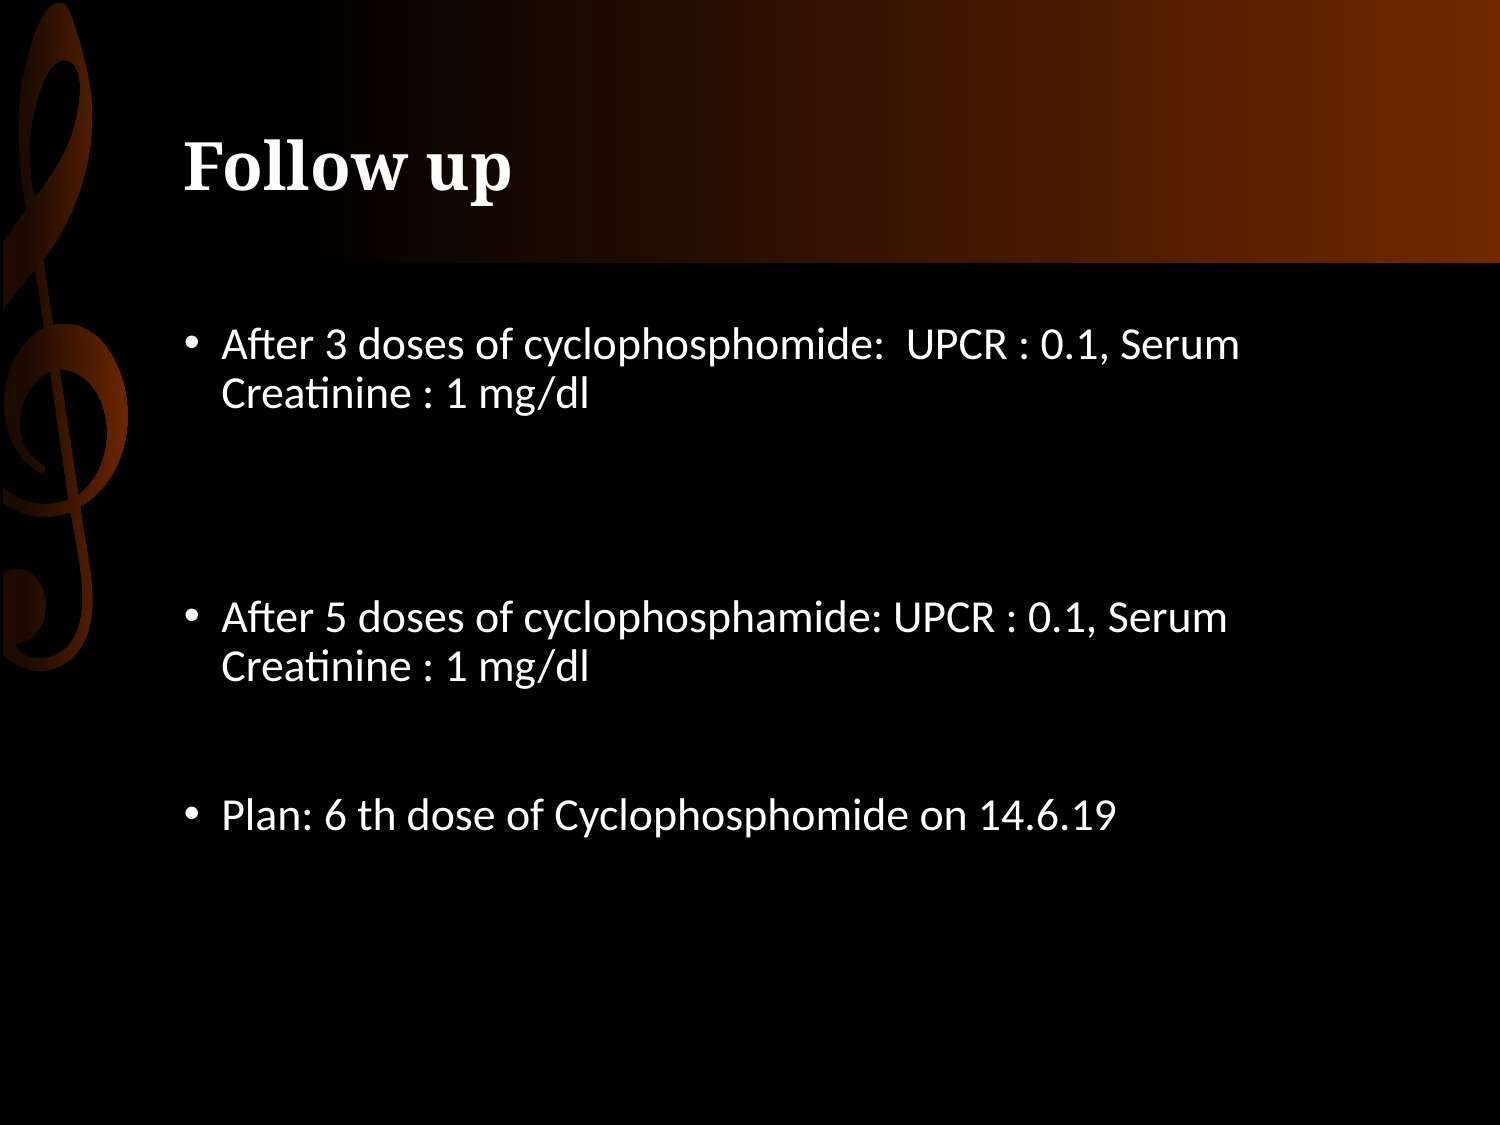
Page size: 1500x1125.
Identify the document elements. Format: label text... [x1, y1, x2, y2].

list After 3 doses of cyclophosphomide: UPCR : 0.1, Serum Creatinine : 1 mg/dl After 5 doses of cyclophosphamide: UPCR : 0.1, Serum Creatinine : 1 mg/dl Plan: 6 th dose of Cyclophosphomide on 14.6.19 [168, 312, 1332, 1038]
title Follow up [168, 32, 1332, 213]
